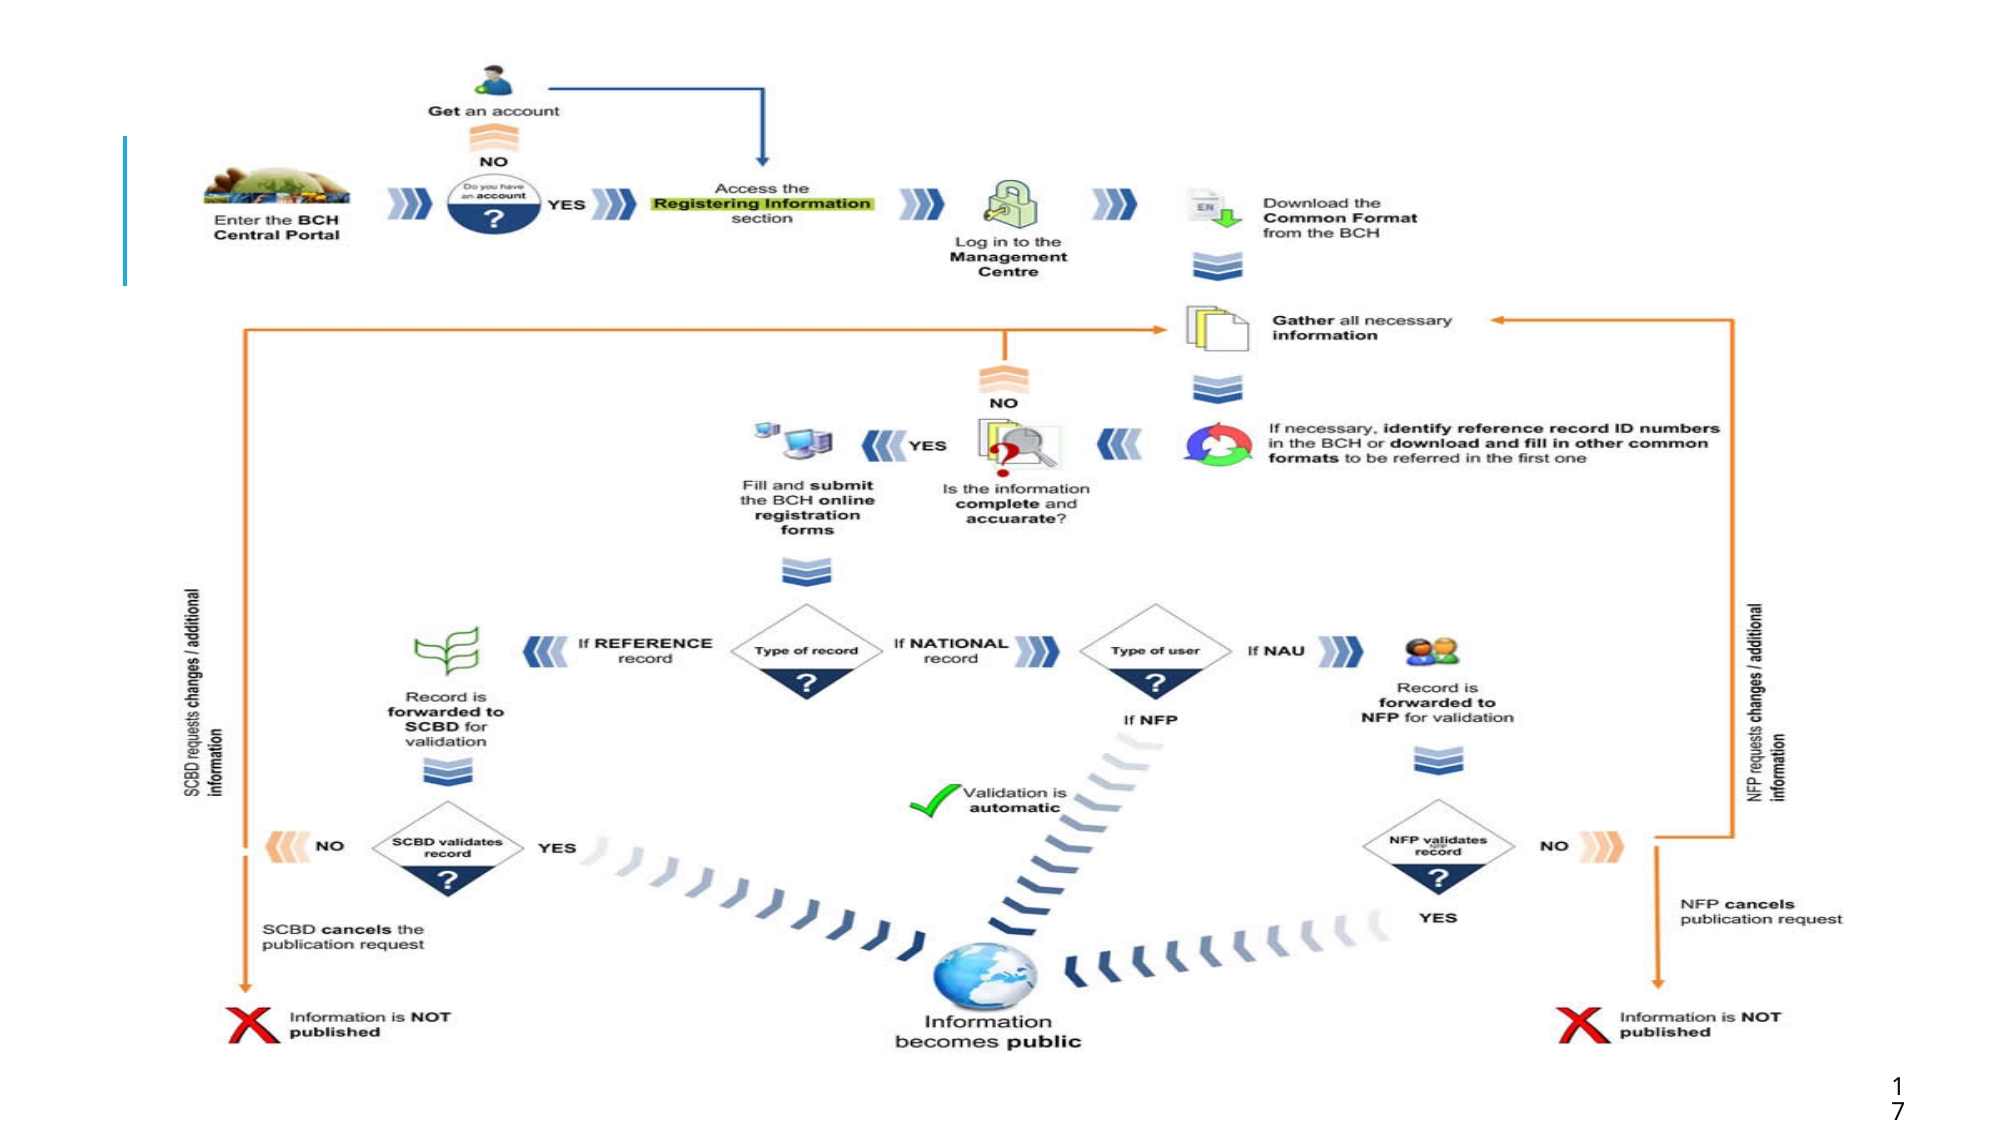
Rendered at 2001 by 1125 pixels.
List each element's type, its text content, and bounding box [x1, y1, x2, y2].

picture [178, 58, 1845, 1053]
slide_number 17 [1891, 1072, 1920, 1103]
